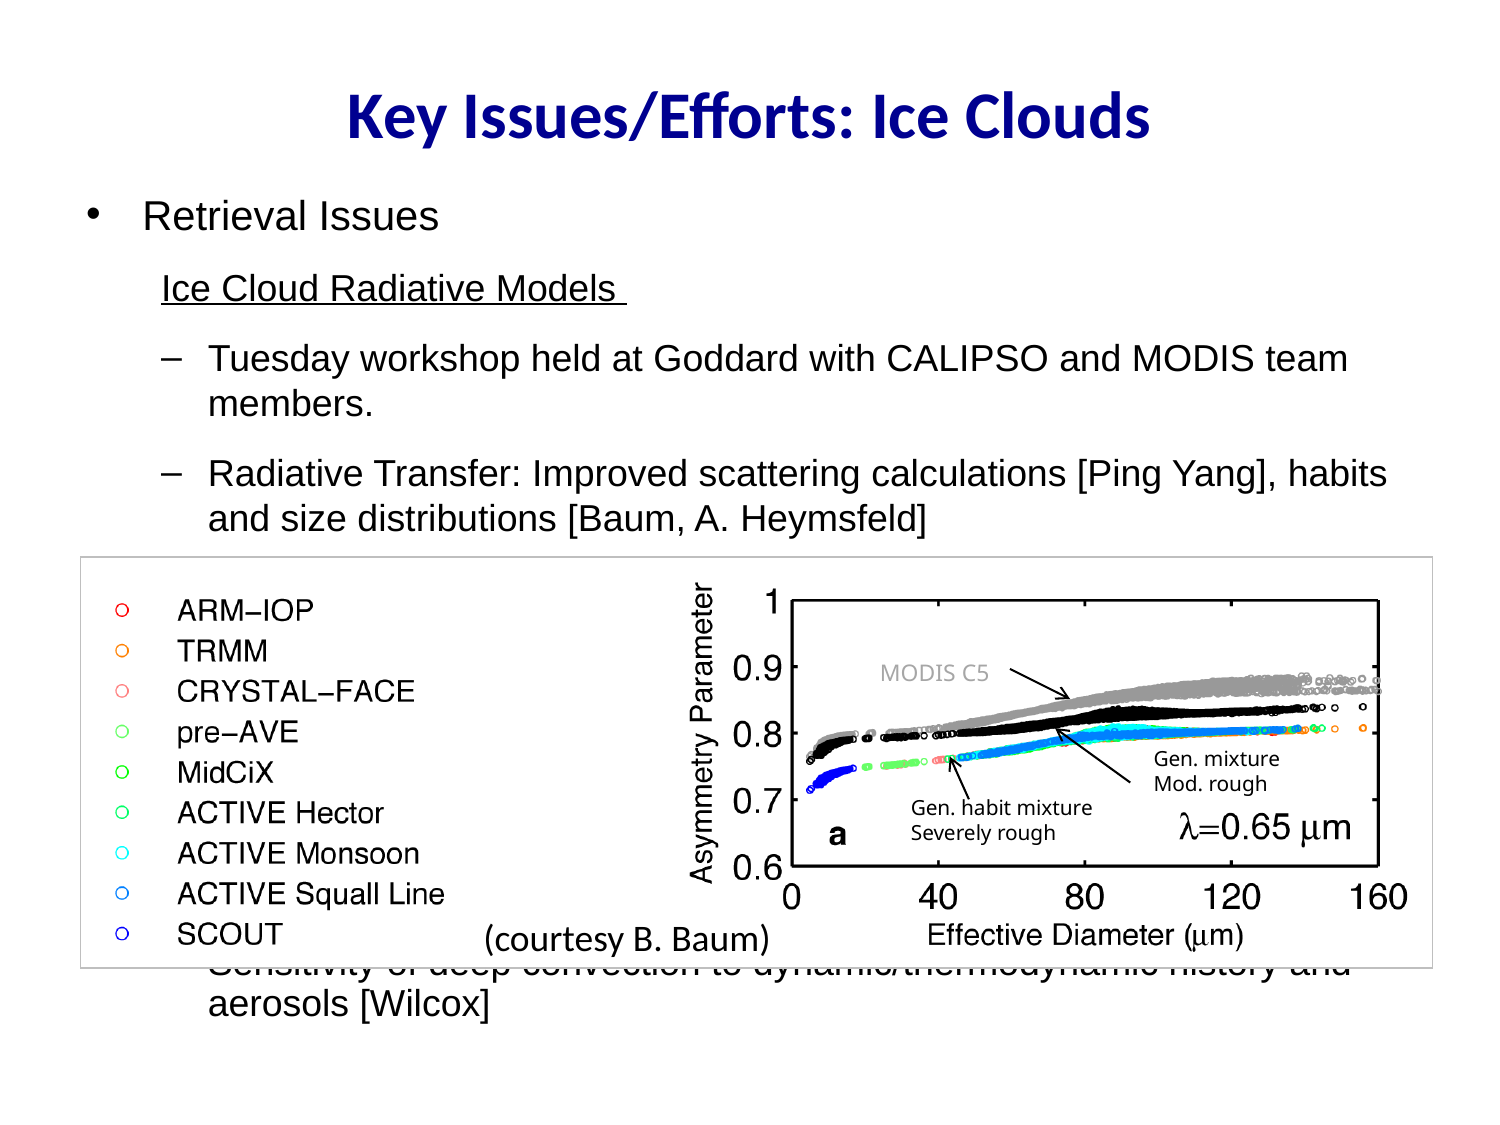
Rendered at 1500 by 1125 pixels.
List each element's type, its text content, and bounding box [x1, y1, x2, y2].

list Retrieval Issues Ice Cloud Radiative Models Tuesday workshop held at Goddard with CALIPSO and MODIS team members. Radiative Transfer: Improved scattering calculations [Ping Yang], habits and size distributions [Baum, A. Heymsfeld] IR closure: match TOA window radiance, consistency with IR thin cirrus retrievals (IR not sensitive to habit/roughness) [Heidinger, Yang, Jacques Pelon (CALIPSO IIR)] POLDER direction information [van Diedenhoven, Zhang] Improved thin cirrus capability Quantitative use of 1.38 µm band w/uncertainties [Meyer] Science Questions Sensitivity of deep convection to dynamic/thermodynamic history and aerosols [Wilcox] [70, 181, 1421, 1022]
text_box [80, 557, 1432, 968]
text_box Key Issues/Efforts: Ice Clouds [74, 40, 1425, 183]
